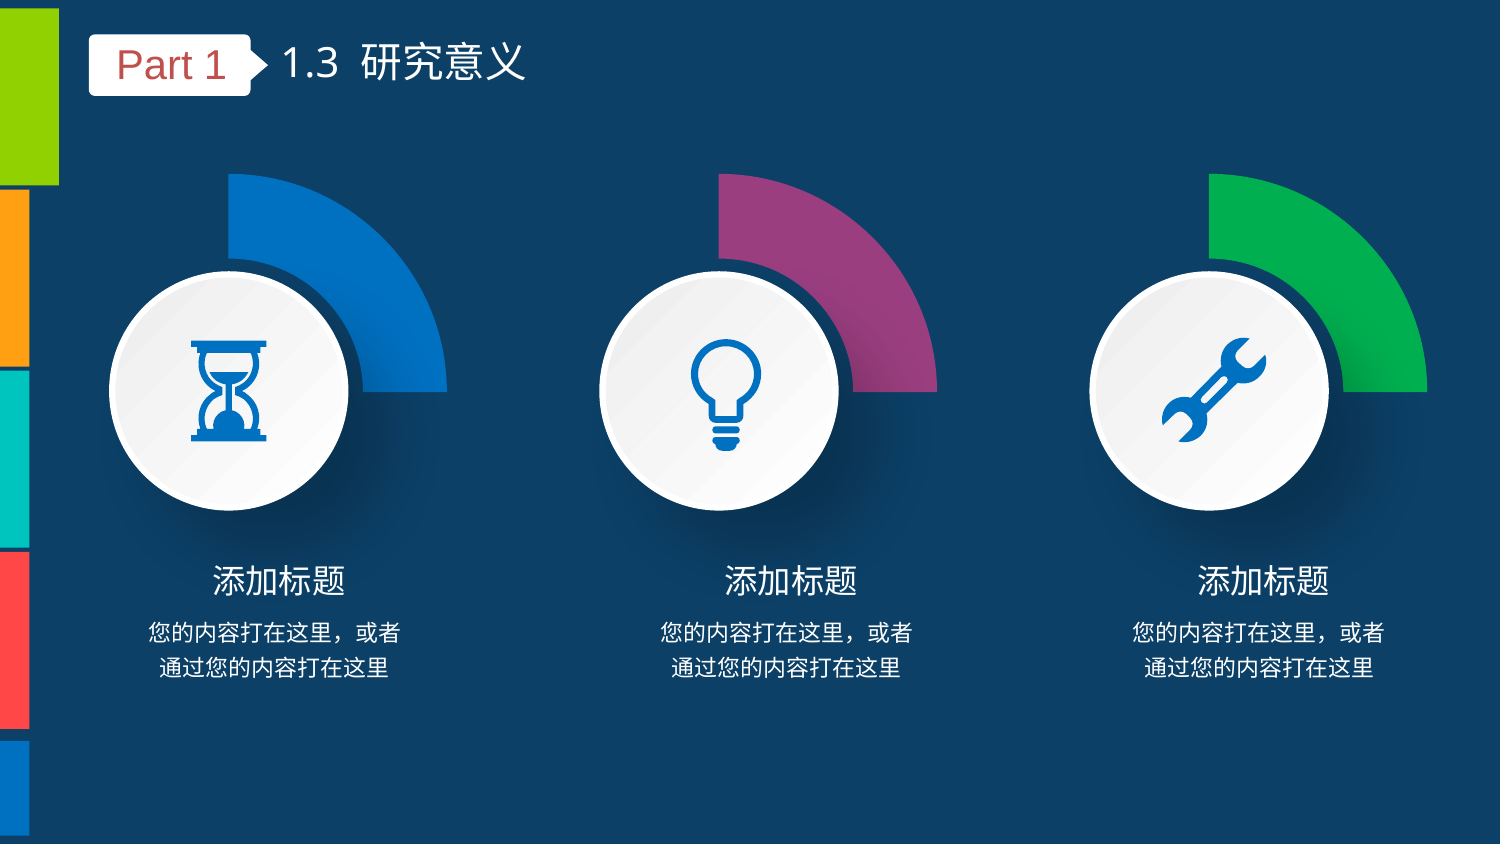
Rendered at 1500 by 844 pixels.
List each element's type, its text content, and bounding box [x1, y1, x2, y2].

text_box 1.3 研究意义 [265, 28, 705, 94]
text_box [111, 173, 447, 508]
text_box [119, 539, 439, 693]
text_box [0, 369, 32, 550]
text_box Part 1 [97, 30, 246, 95]
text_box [1092, 173, 1427, 508]
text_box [602, 173, 937, 508]
text_box [0, 6, 61, 188]
text_box [0, 739, 32, 838]
text_box [0, 187, 32, 369]
text_box [0, 550, 32, 731]
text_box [1104, 539, 1424, 693]
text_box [631, 539, 951, 693]
text_box [88, 34, 268, 96]
